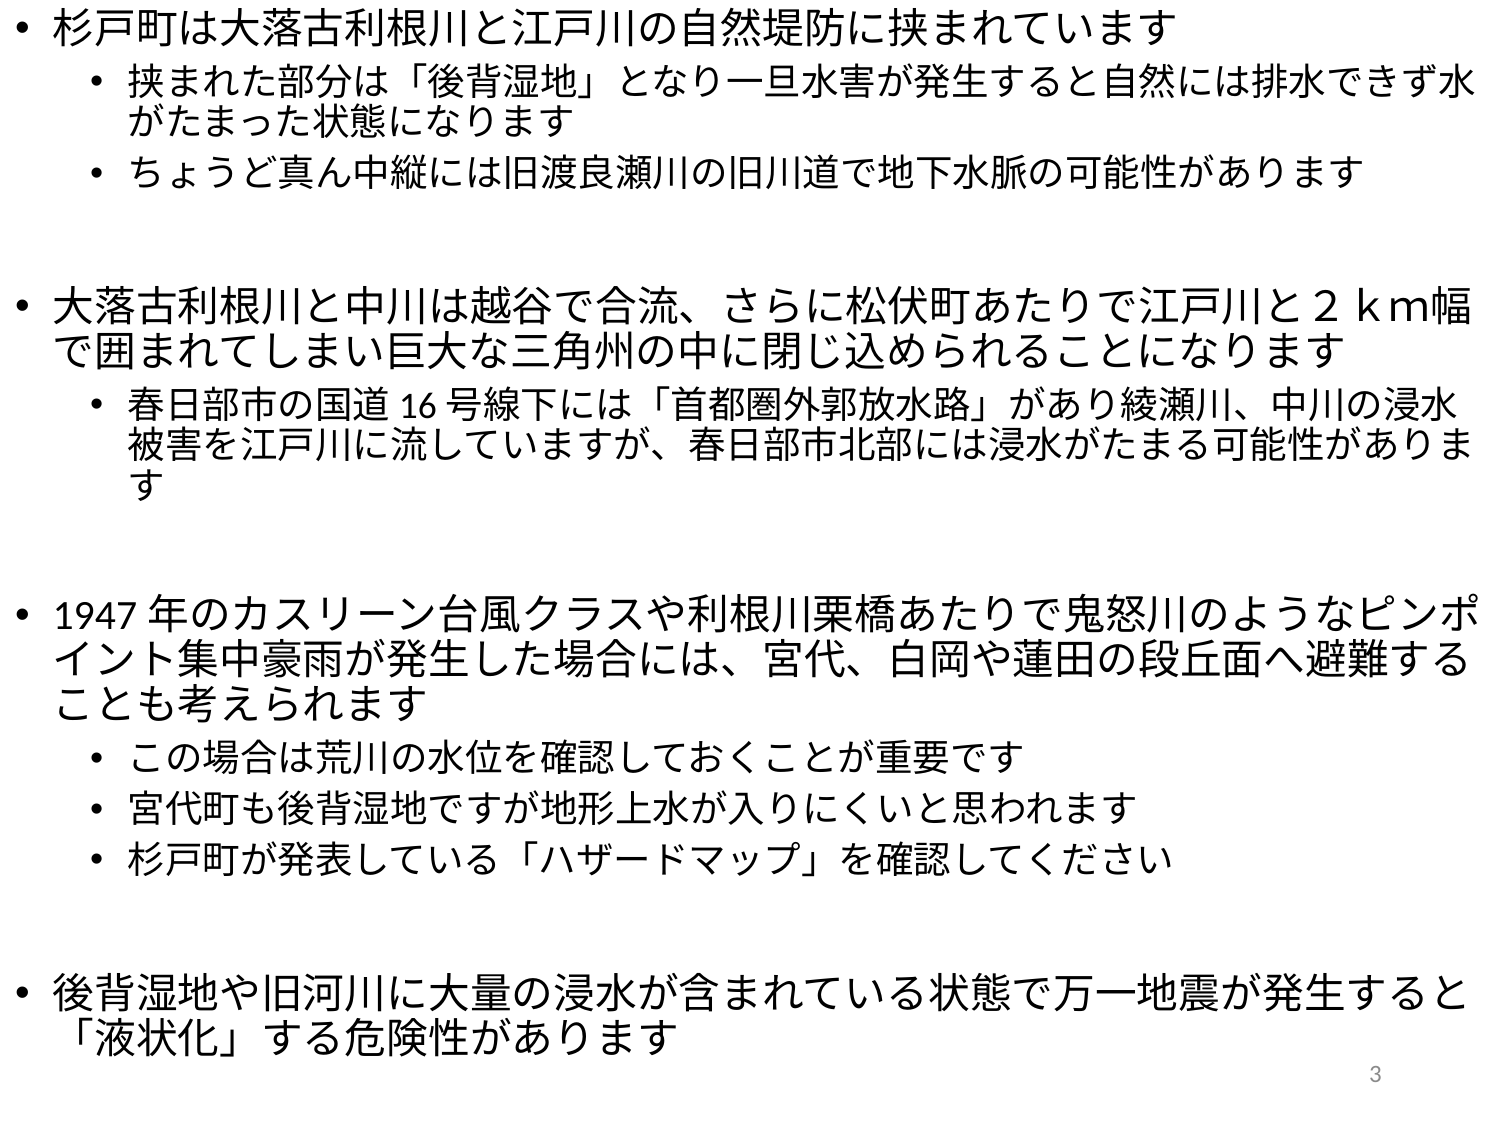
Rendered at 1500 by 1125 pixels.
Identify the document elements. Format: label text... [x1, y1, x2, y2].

list 杉戸町は大落古利根川と江戸川の自然堤防に挟まれています 挟まれた部分は「後背湿地」となり一旦水害が発生すると自然には排水できず水がたまった状態になります ちょうど真ん中縦には旧渡良瀬川の旧川道で地下水脈の可能性があります 大落古利根川と中川は越谷で合流、さらに松伏町あたりで江戸川と２ｋｍ幅で囲まれてしまい巨大な三角州の中に閉じ込められることになります 春日部市の国道16号線下には「首都圏外郭放水路」があり綾瀬川、中川の浸水被害を江戸川に流していますが、春日部市北部には浸水がたまる可能性があります 1947年のカスリーン台風クラスや利根川栗橋あたりで鬼怒川のようなピンポイント集中豪雨が発生した場合には、宮代、白岡や蓮田の段丘面へ避難することも考えられます この場合は荒川の水位を確認しておくことが重要です 宮代町も後背湿地ですが地形上水が入りにくいと思われます 杉戸町が発表している「ハザードマップ」を確認してください 後背湿地や旧河川に大量の浸水が含まれている状態で万一地震が発生すると「液状化」する危険性があります [0, 0, 1500, 1125]
slide_number 3 [1059, 1042, 1397, 1103]
